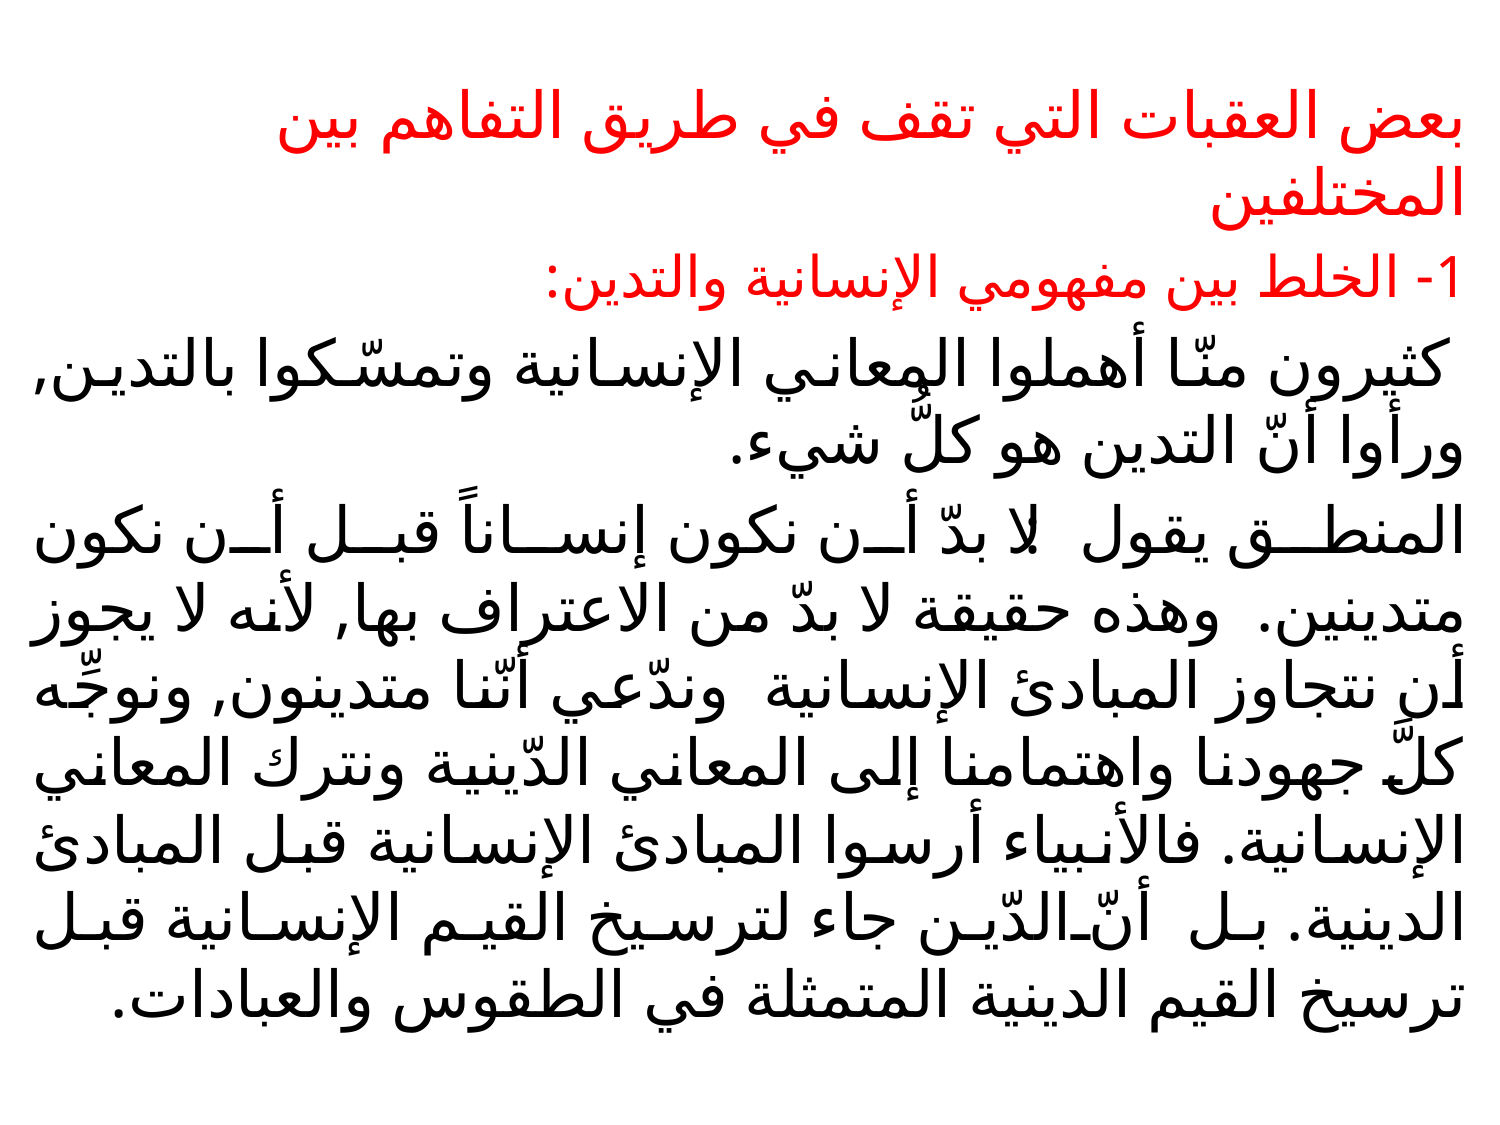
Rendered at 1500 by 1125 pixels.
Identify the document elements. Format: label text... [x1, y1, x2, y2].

list بعض العقبات التي تقف في طريق التفاهم بين المختلفين 1- الخلط بين مفهومي الإنسانية والتدين: كثيرون منّا أهملوا المعاني الإنسانية وتمسّكوا بالتدين, ورأوا أنّ التدين هو كلُّ شيء. المنطق يقول: لا بدّ أن نكون إنساناً قبل أن نكون متدينين. وهذه حقيقة لا بدّ من الاعتراف بها, لأنه لا يجوز أن نتجاوز المبادئ الإنسانية وندّعي أنّنا متدينون, ونوجِّه كلَّ جهودنا واهتمامنا إلى المعاني الدّينية ونترك المعاني الإنسانية. فالأنبياء أرسوا المبادئ الإنسانية قبل المبادئ الدينية. بل أنّ الدّين جاء لترسيخ القيم الإنسانية قبل ترسيخ القيم الدينية المتمثلة في الطقوس والعبادات. [17, 66, 1483, 1106]
